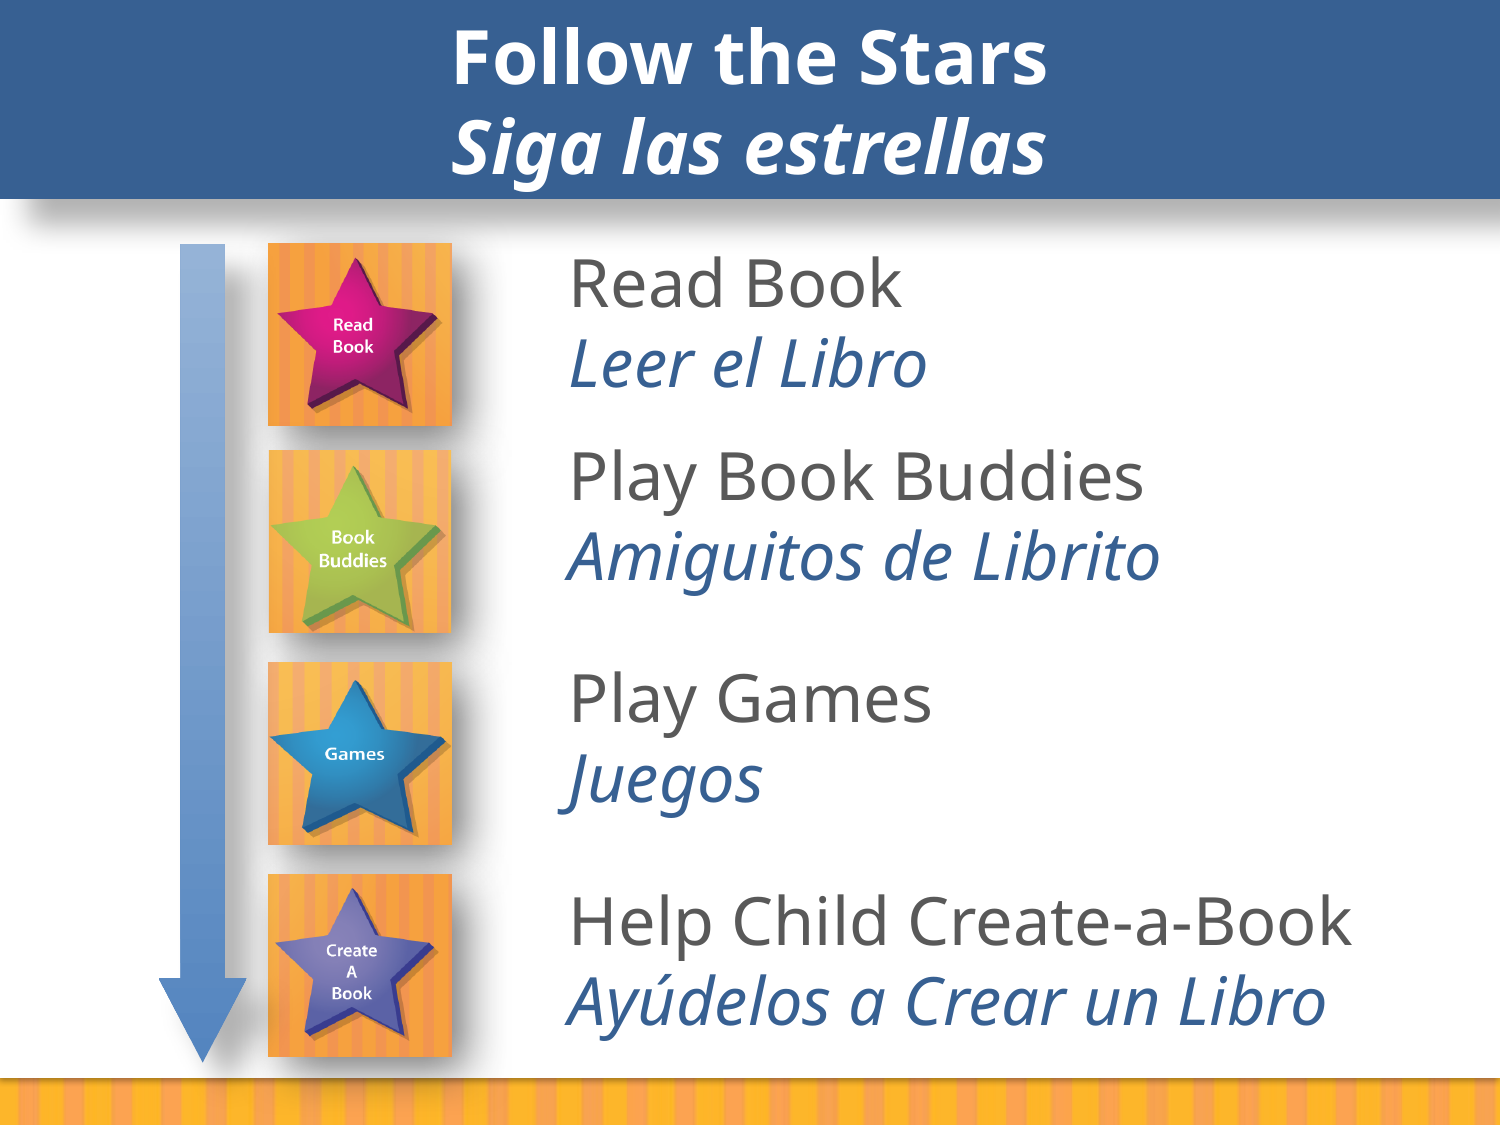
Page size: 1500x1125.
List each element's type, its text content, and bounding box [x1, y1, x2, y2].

picture [268, 450, 452, 633]
picture [268, 662, 452, 845]
text_box [157, 242, 248, 1064]
text_box Help Child Create-a-Book Ayúdelos a Crear un Libro [554, 870, 1445, 1046]
title Follow the Stars Siga las estrellas [0, 0, 1500, 199]
picture [0, 1078, 1500, 1125]
text_box Play Book Buddies Amiguitos de Librito [554, 426, 1342, 602]
picture [268, 243, 452, 427]
picture [268, 874, 452, 1057]
text_box Play Games Juegos [554, 648, 1218, 824]
text_box Read Book Leer el Libro [554, 233, 1181, 409]
